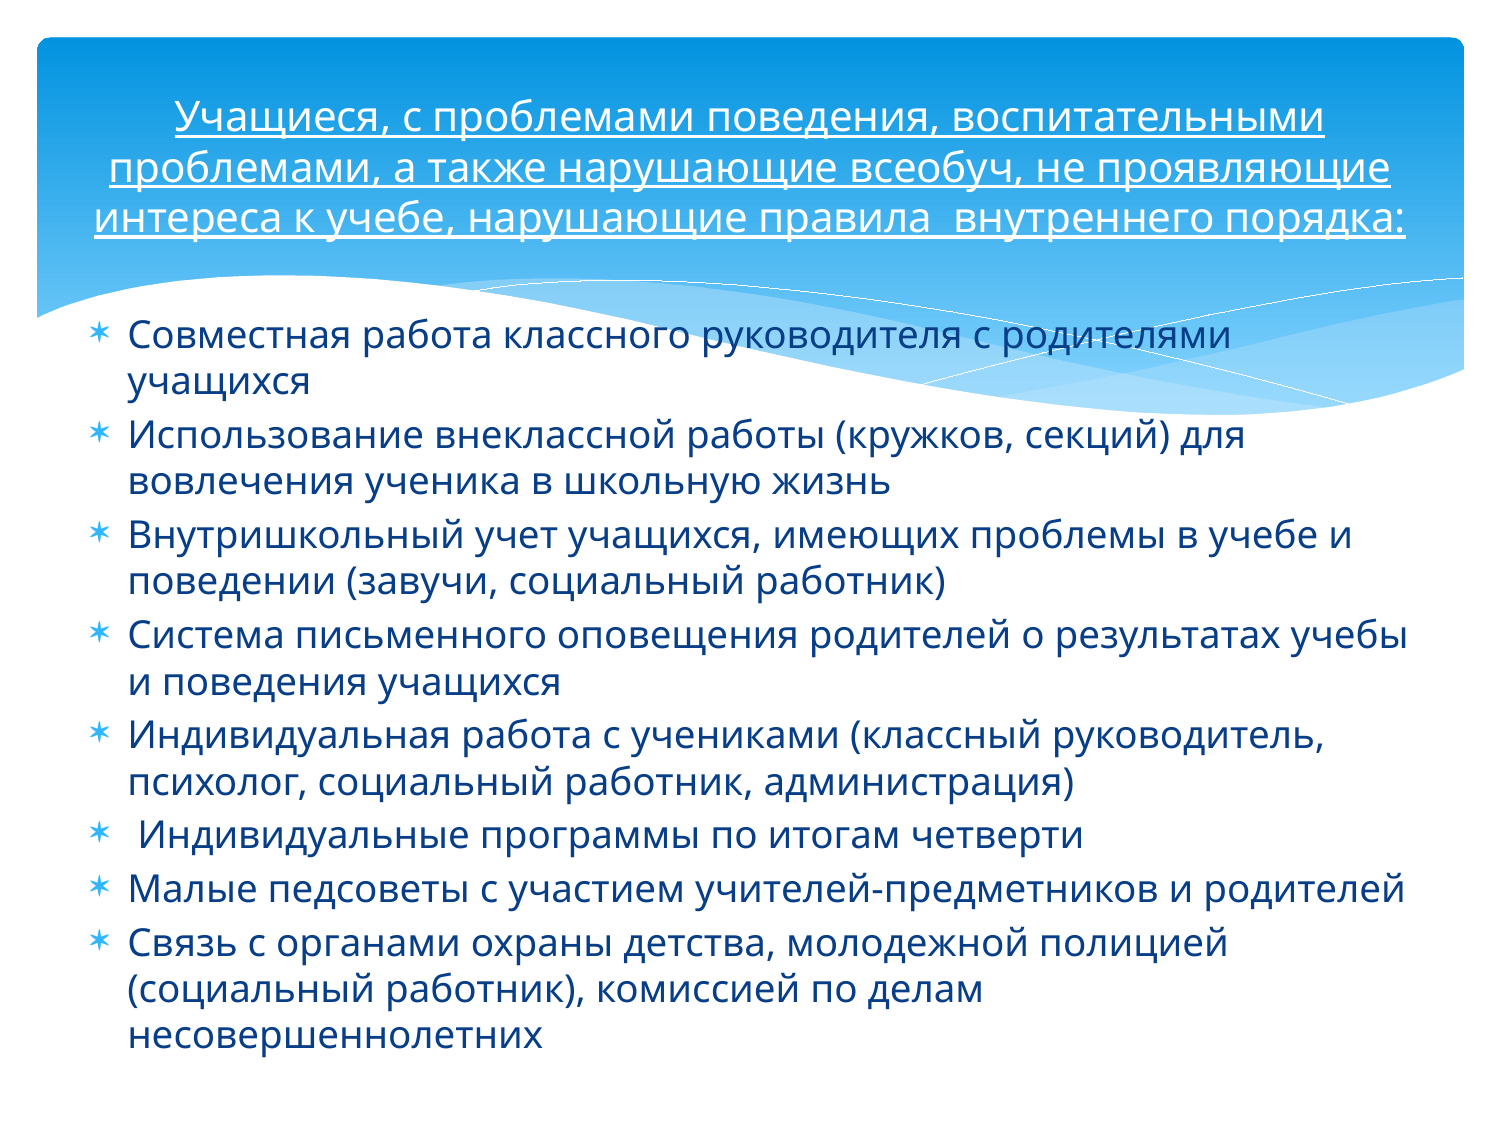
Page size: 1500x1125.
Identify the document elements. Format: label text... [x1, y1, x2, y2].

title Учащиеся, с проблемами поведения, воспитательными проблемами, а также нарушающие всеобуч, не проявляющие интереса к учебе, нарушающие правила внутреннего порядка: [75, 78, 1425, 303]
list Совместная работа классного руководителя с родителями учащихся Использование внеклассной работы (кружков, секций) для вовлечения ученика в школьную жизнь Внутришкольный учет учащихся, имеющих проблемы в учебе и поведении (завучи, социальный работник) Система письменного оповещения родителей о результатах учебы и поведения учащихся Индивидуальная работа с учениками (классный руководитель, психолог, социальный работник, администрация) Индивидуальные программы по итогам четверти Малые педсоветы с участием учителей-предметников и родителей Связь с органами охраны детства, молодежной полицией (социальный работник), комиссией по делам несовершеннолетних [75, 303, 1425, 1106]
